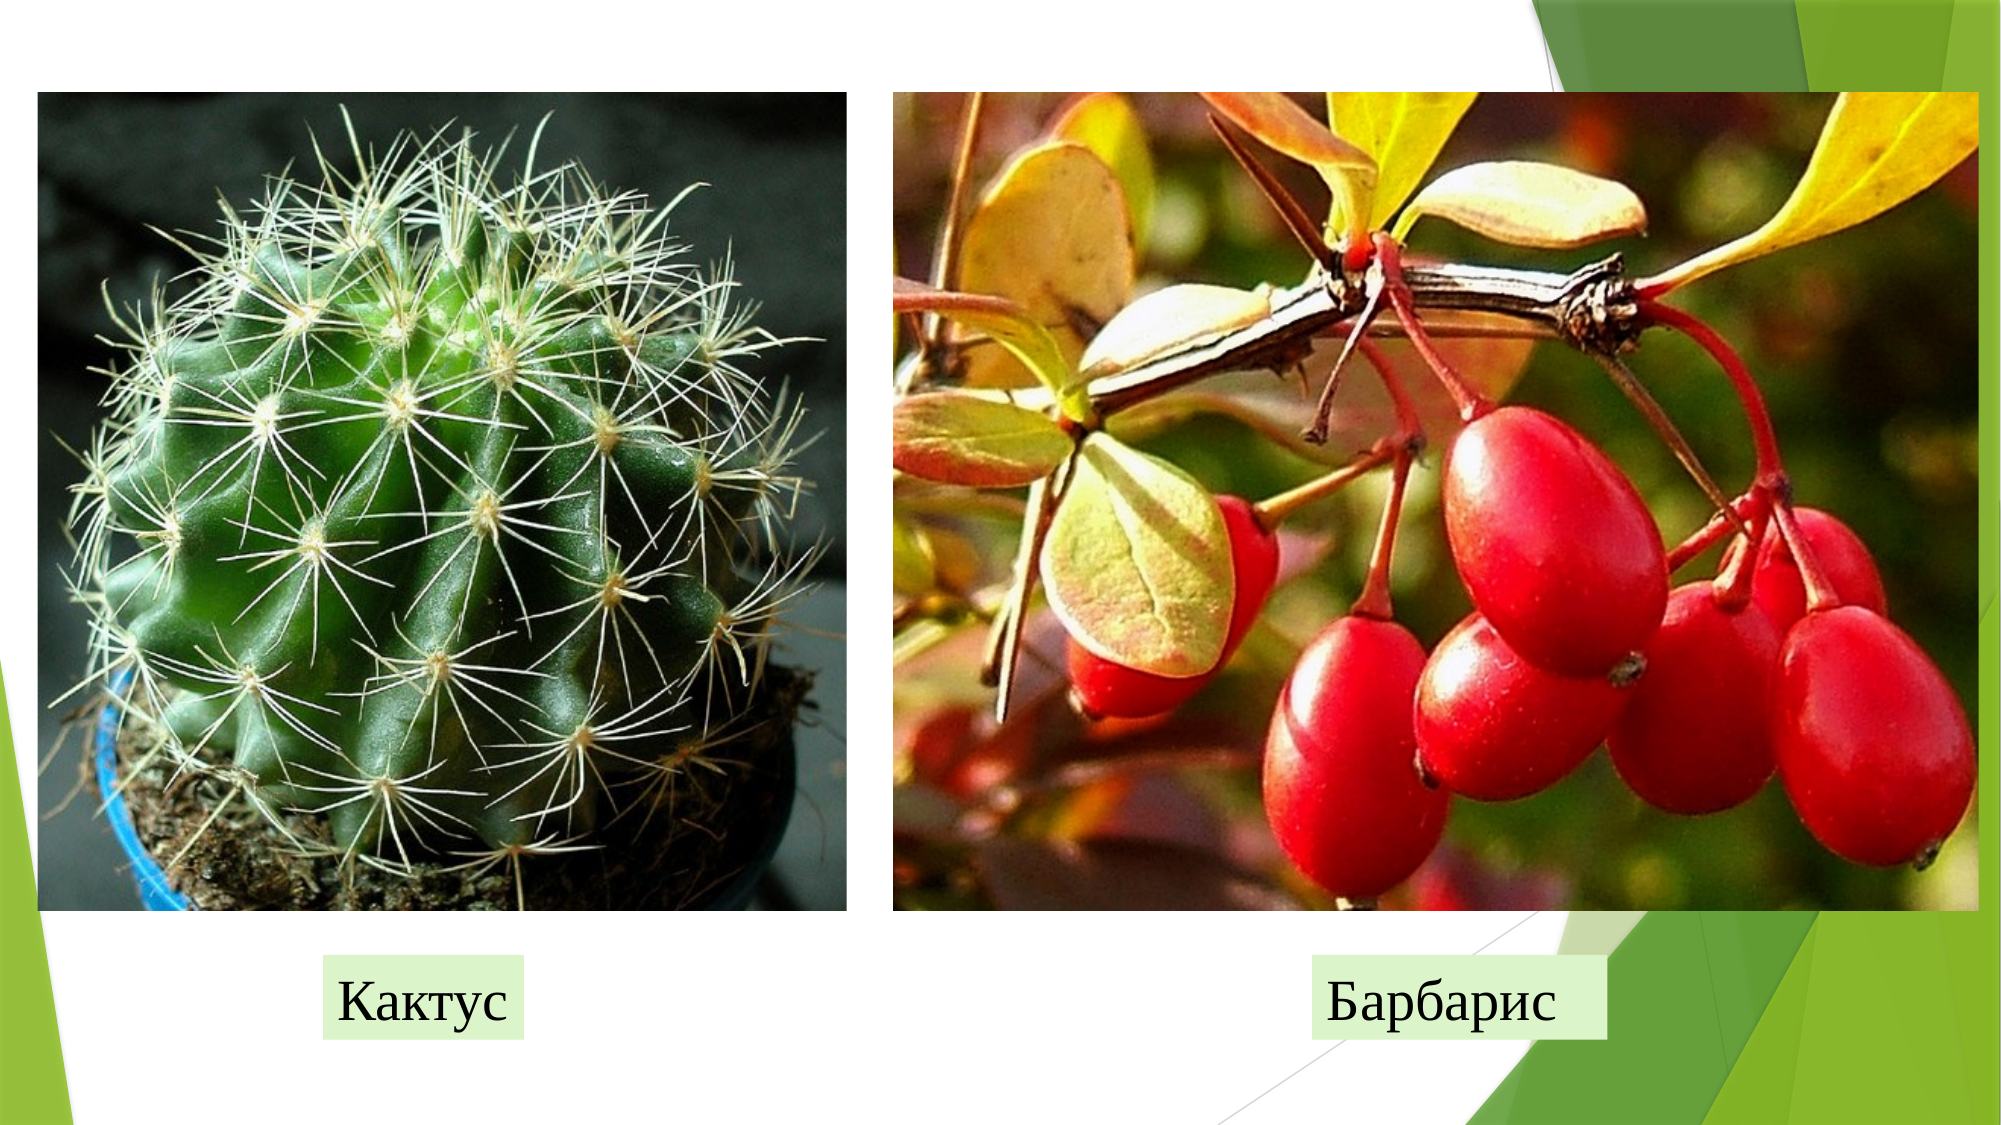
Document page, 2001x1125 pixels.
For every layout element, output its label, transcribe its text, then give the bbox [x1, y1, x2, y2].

text_box Кактус [323, 954, 524, 1040]
picture [158, 903, 170, 912]
text_box Барбарис [1312, 954, 1608, 1040]
picture [892, 91, 1979, 912]
picture [36, 91, 848, 912]
